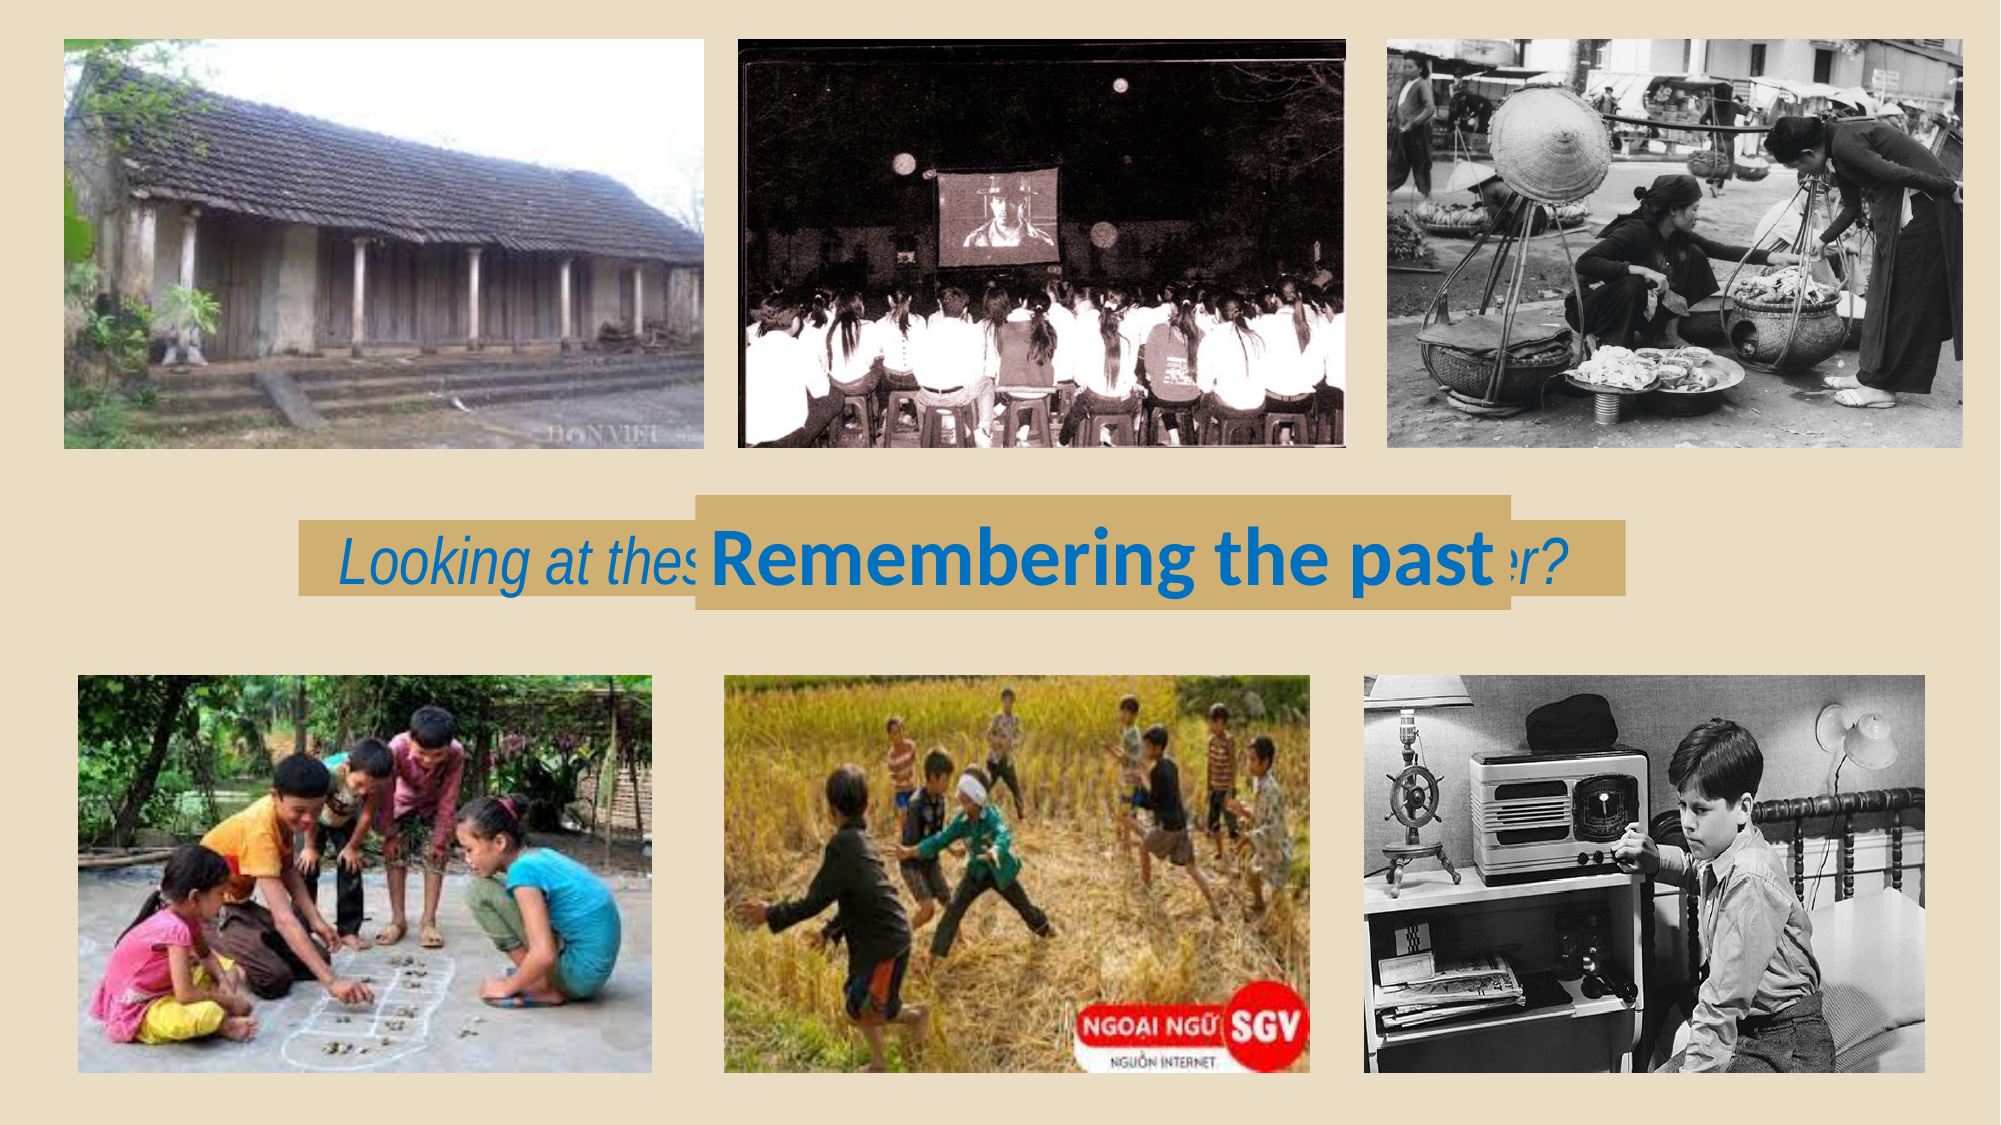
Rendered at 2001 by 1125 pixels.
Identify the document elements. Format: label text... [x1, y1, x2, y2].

picture [738, 39, 1346, 448]
text_box Remembering the past [695, 495, 1512, 610]
picture [1387, 39, 1963, 448]
picture [78, 675, 652, 1073]
picture [724, 675, 1310, 1073]
text_box Looking at these pictures, what do you remember? [1512, 520, 1626, 597]
picture [64, 39, 704, 449]
text_box Looking at these pictures, what do you remember? [298, 520, 695, 597]
picture [1364, 675, 1925, 1073]
